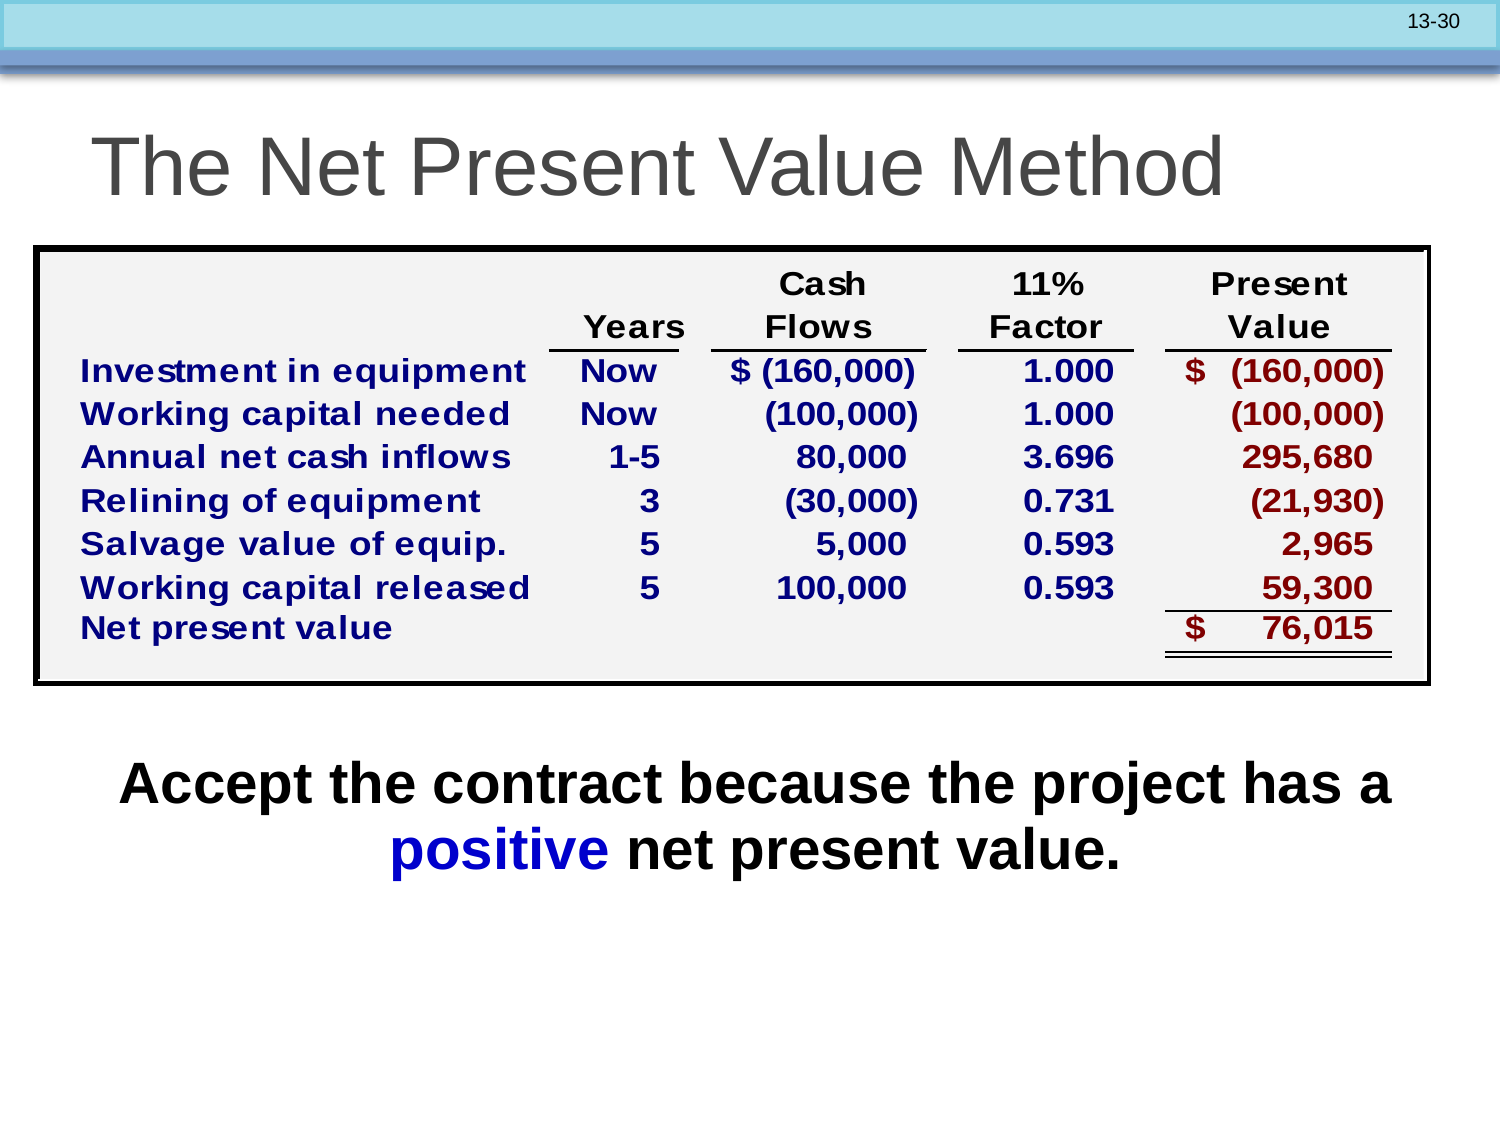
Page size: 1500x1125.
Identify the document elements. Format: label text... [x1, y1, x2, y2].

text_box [37, 249, 1427, 682]
text_box Accept the contract because the project has a positive net present value. [87, 742, 1425, 891]
title The Net Present Value Method [75, 75, 1425, 248]
